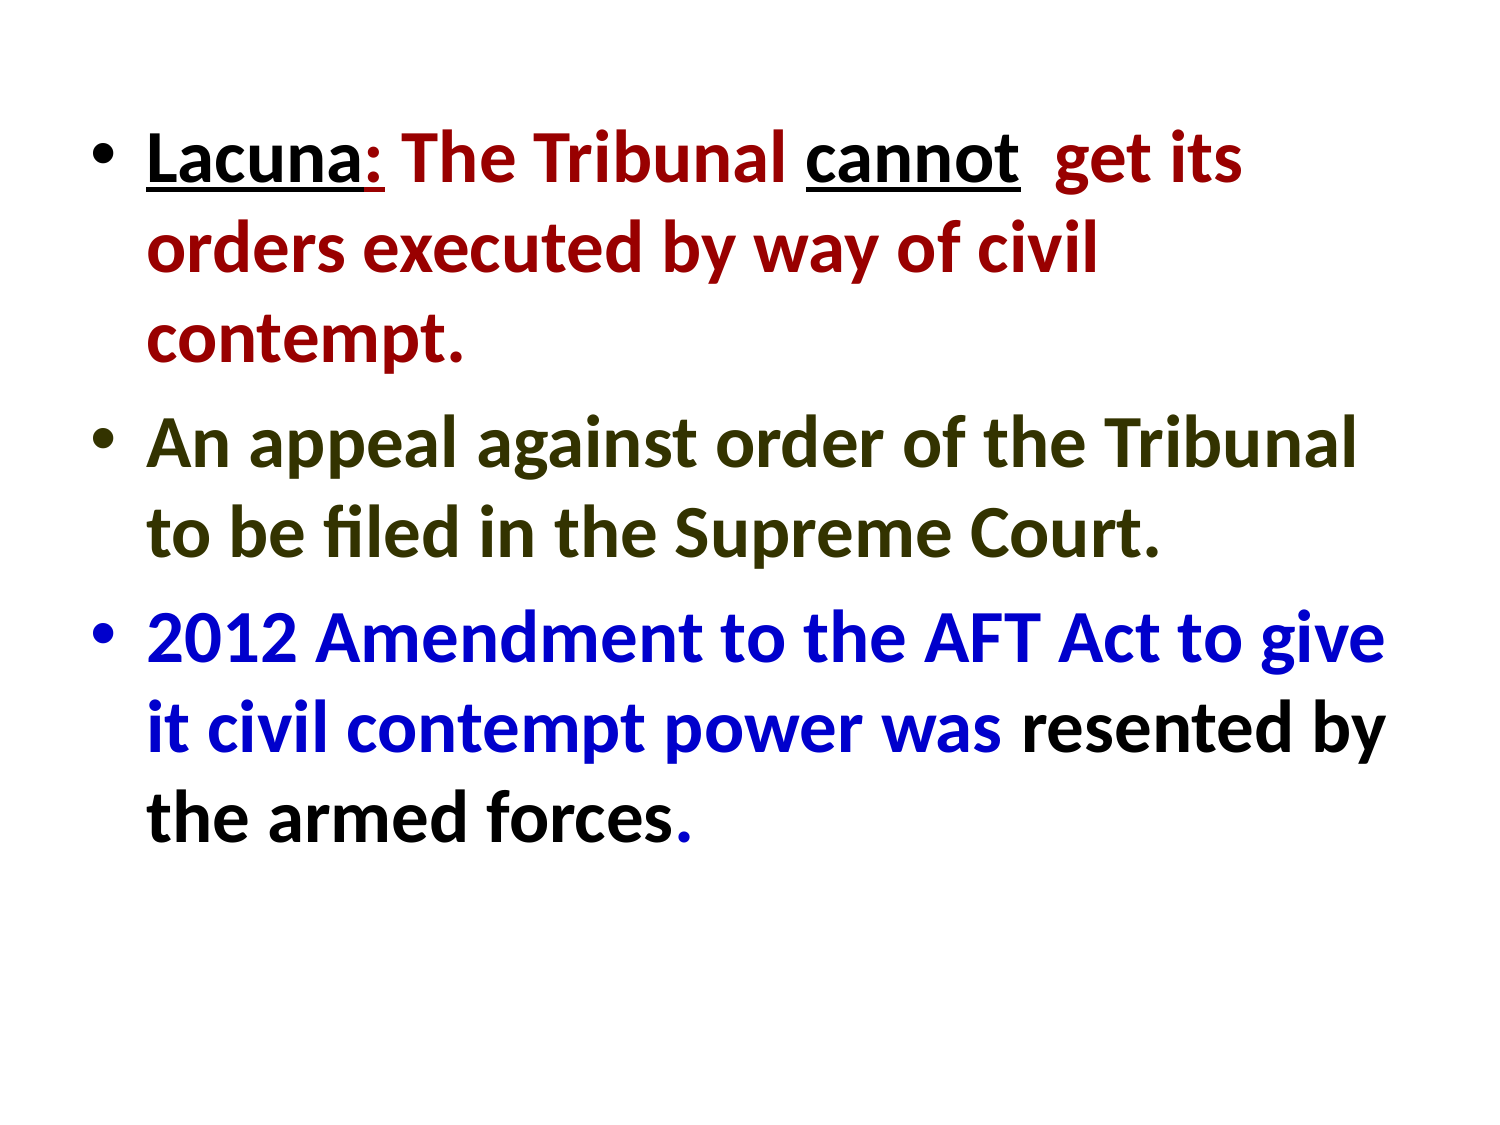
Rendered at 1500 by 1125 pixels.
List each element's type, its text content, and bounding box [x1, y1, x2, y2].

list Lacuna: The Tribunal cannot get its orders executed by way of civil contempt. An appeal against order of the Tribunal to be filed in the Supreme Court. 2012 Amendment to the AFT Act to give it civil contempt power was resented by the armed forces. [75, 99, 1425, 1005]
